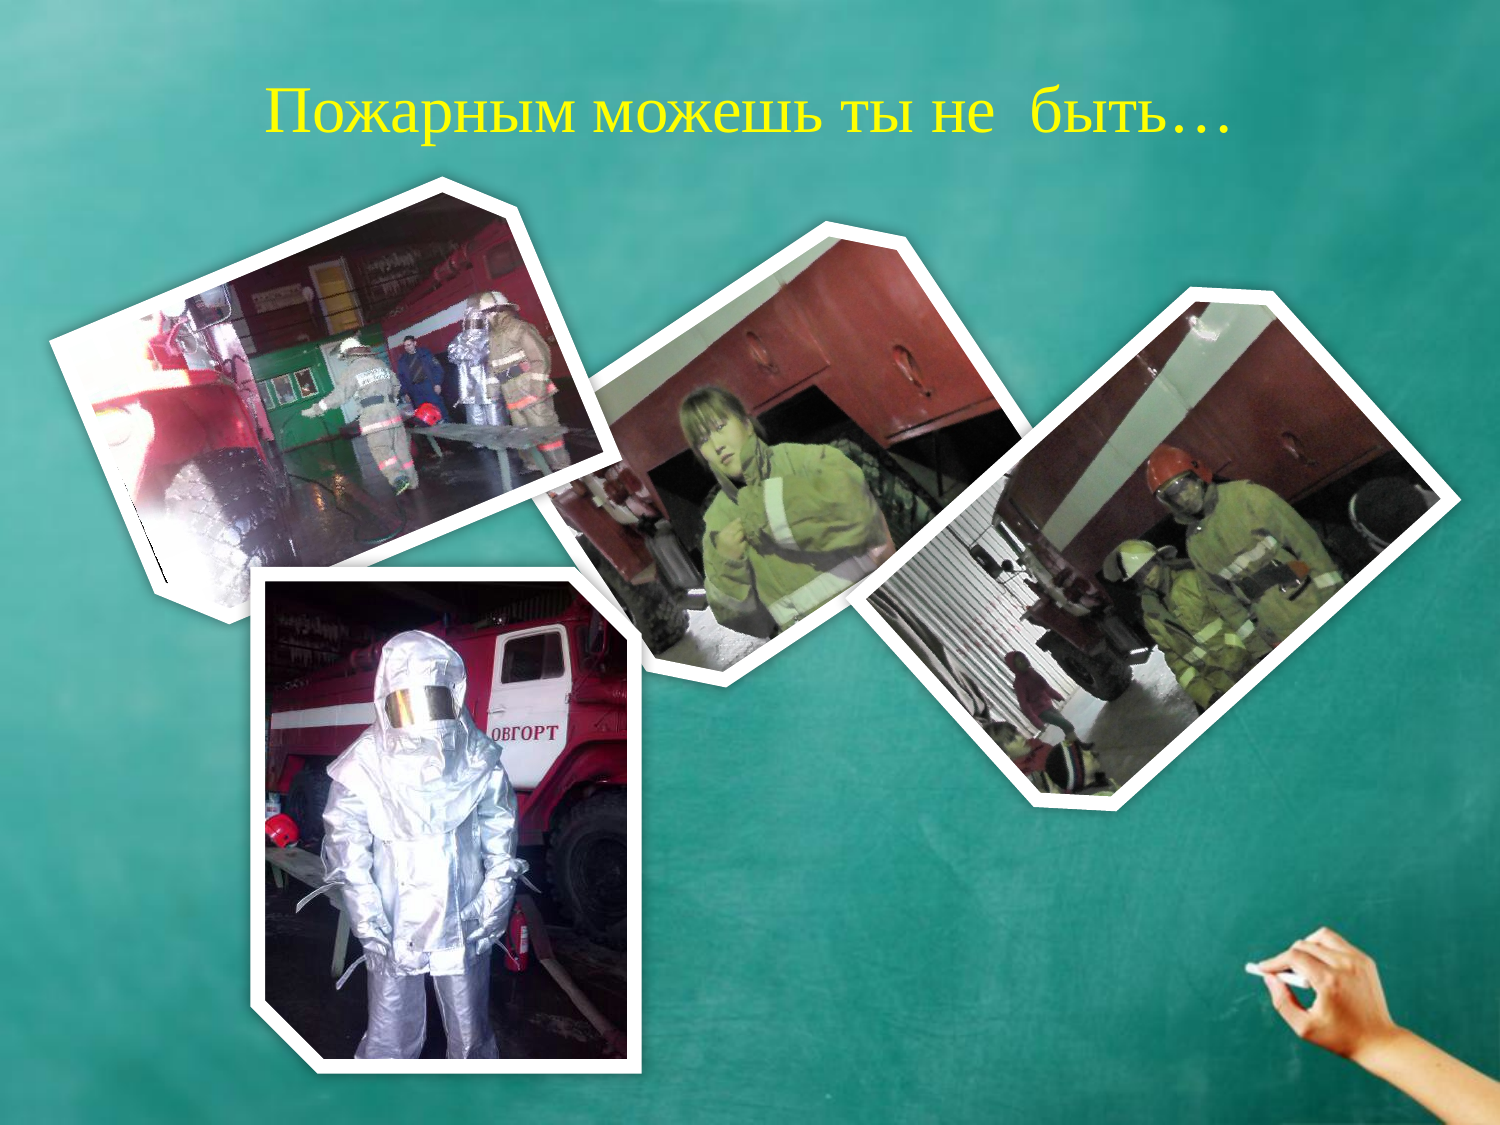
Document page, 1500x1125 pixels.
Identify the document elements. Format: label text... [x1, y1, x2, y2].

title Пожарным можешь ты не быть… [82, 46, 1455, 165]
picture [0, 0, 1500, 1125]
